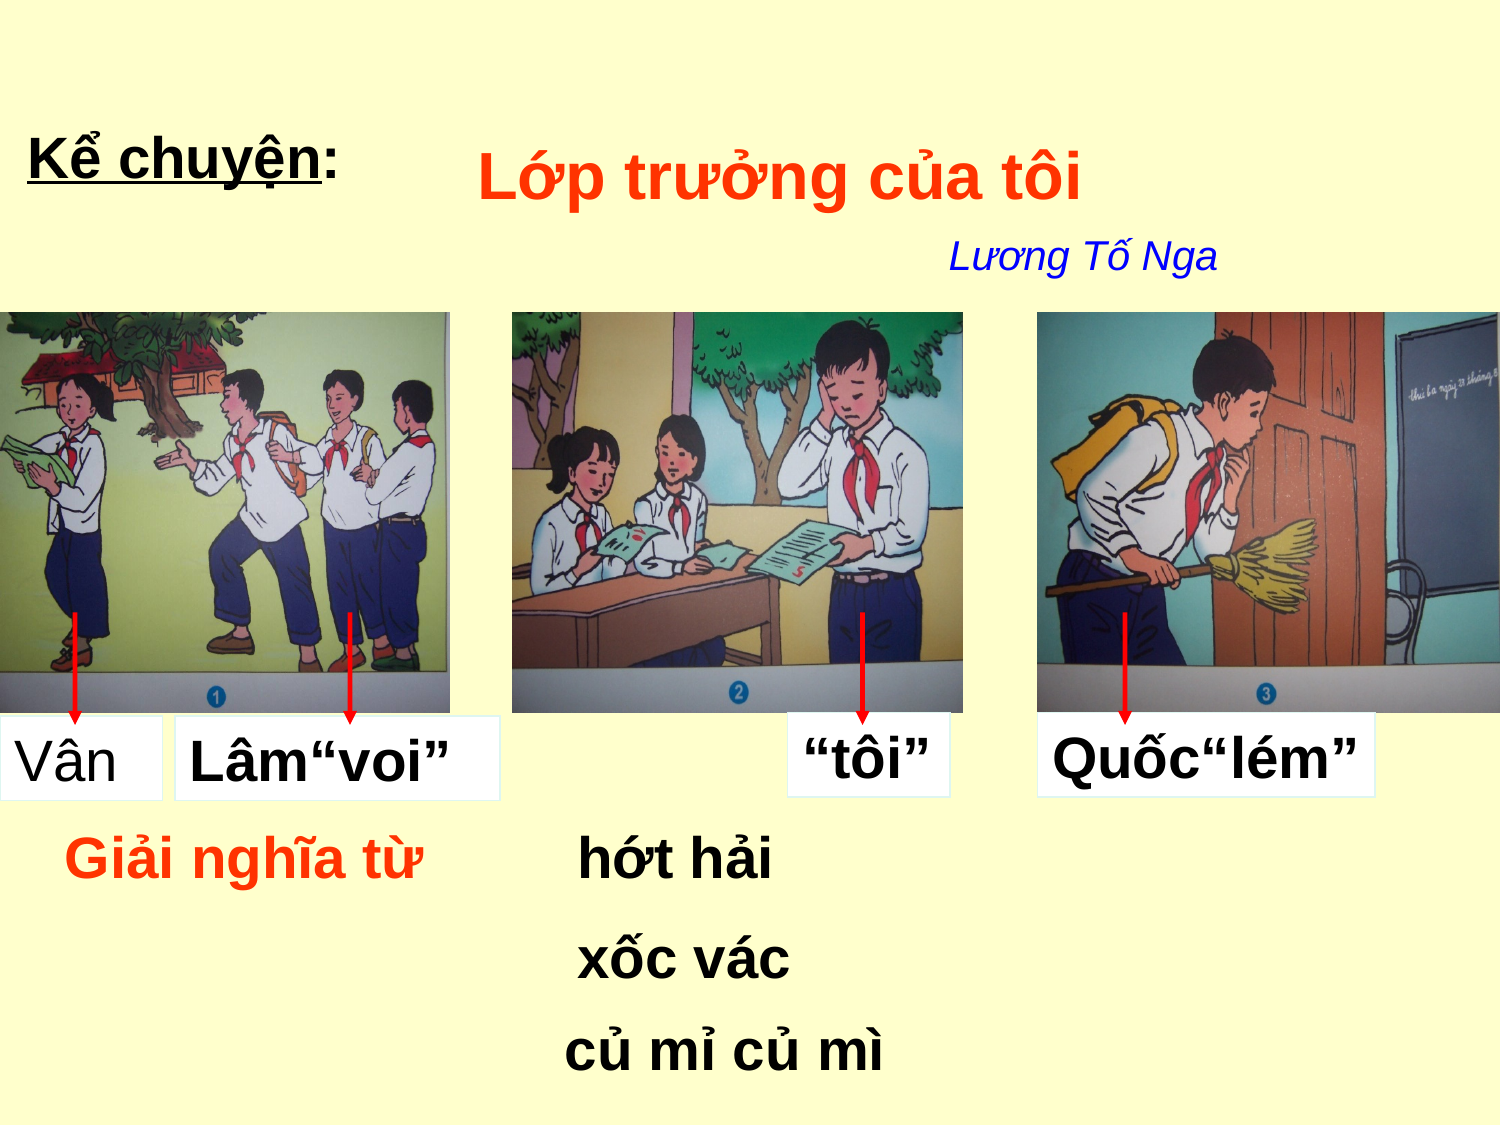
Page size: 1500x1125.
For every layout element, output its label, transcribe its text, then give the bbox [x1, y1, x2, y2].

text_box hớt hải [562, 812, 825, 898]
text_box Lâm“voi” [174, 715, 500, 801]
text_box Kể chuyện: [12, 112, 388, 198]
picture [1037, 312, 1500, 713]
text_box Quốc“lém” [1037, 720, 1375, 798]
text_box Giải nghĩa từ [50, 812, 475, 898]
text_box Lớp trưởng của tôi Lương Tố Nga [462, 125, 1338, 290]
picture [512, 312, 963, 713]
text_box “tôi” [787, 721, 950, 798]
picture [0, 312, 451, 713]
text_box xốc vác [562, 912, 825, 998]
text_box Vân [0, 721, 163, 801]
text_box củ mỉ củ mì [549, 1004, 938, 1090]
